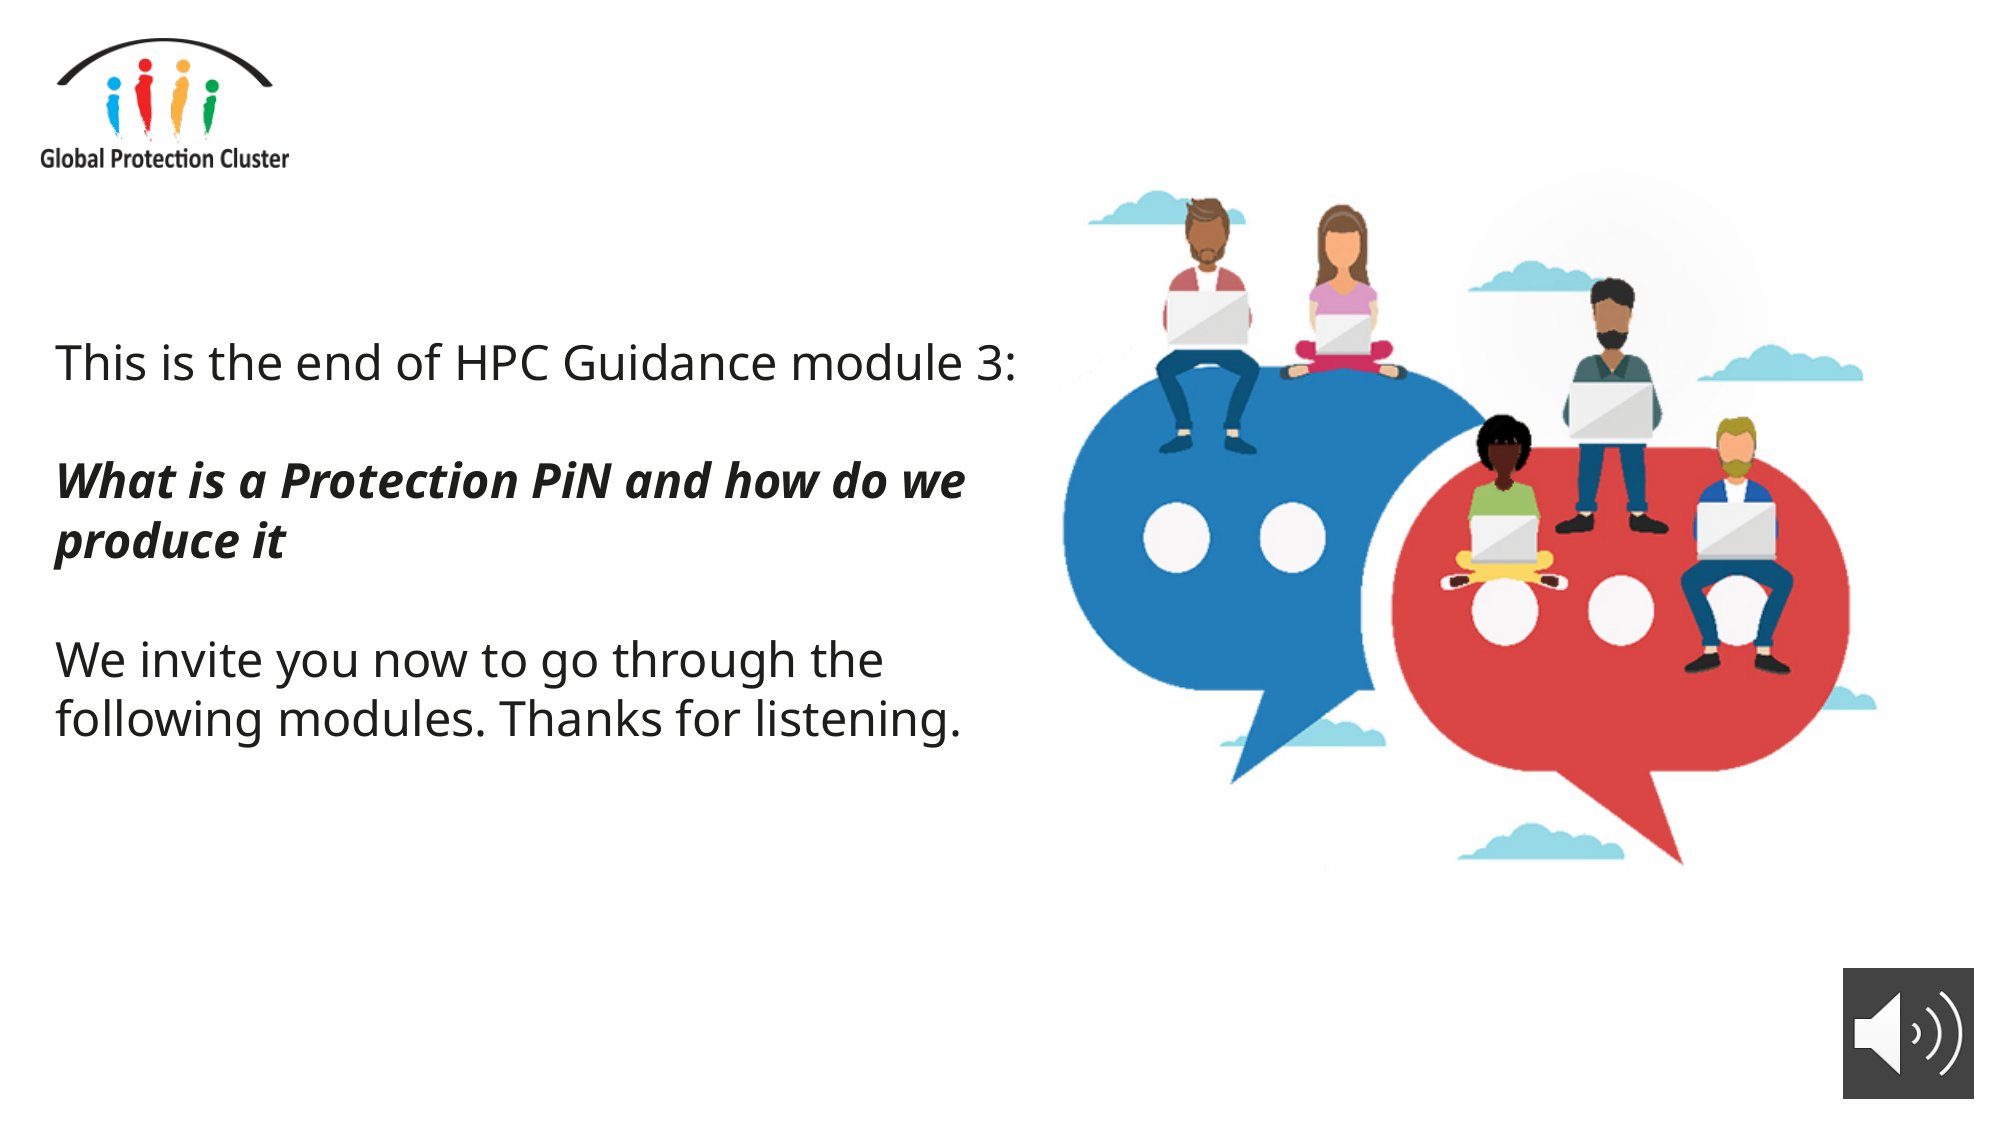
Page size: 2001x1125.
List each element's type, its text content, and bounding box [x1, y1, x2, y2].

title This is the end of HPC Guidance module 3: What is a Protection PiN and how do we produce it We invite you now to go through the following modules. Thanks for listening. [40, 312, 68, 813]
picture [1841, 966, 1975, 1100]
text_box [68, 232, 1484, 870]
picture [0, 37, 330, 170]
picture [1058, 94, 1916, 920]
